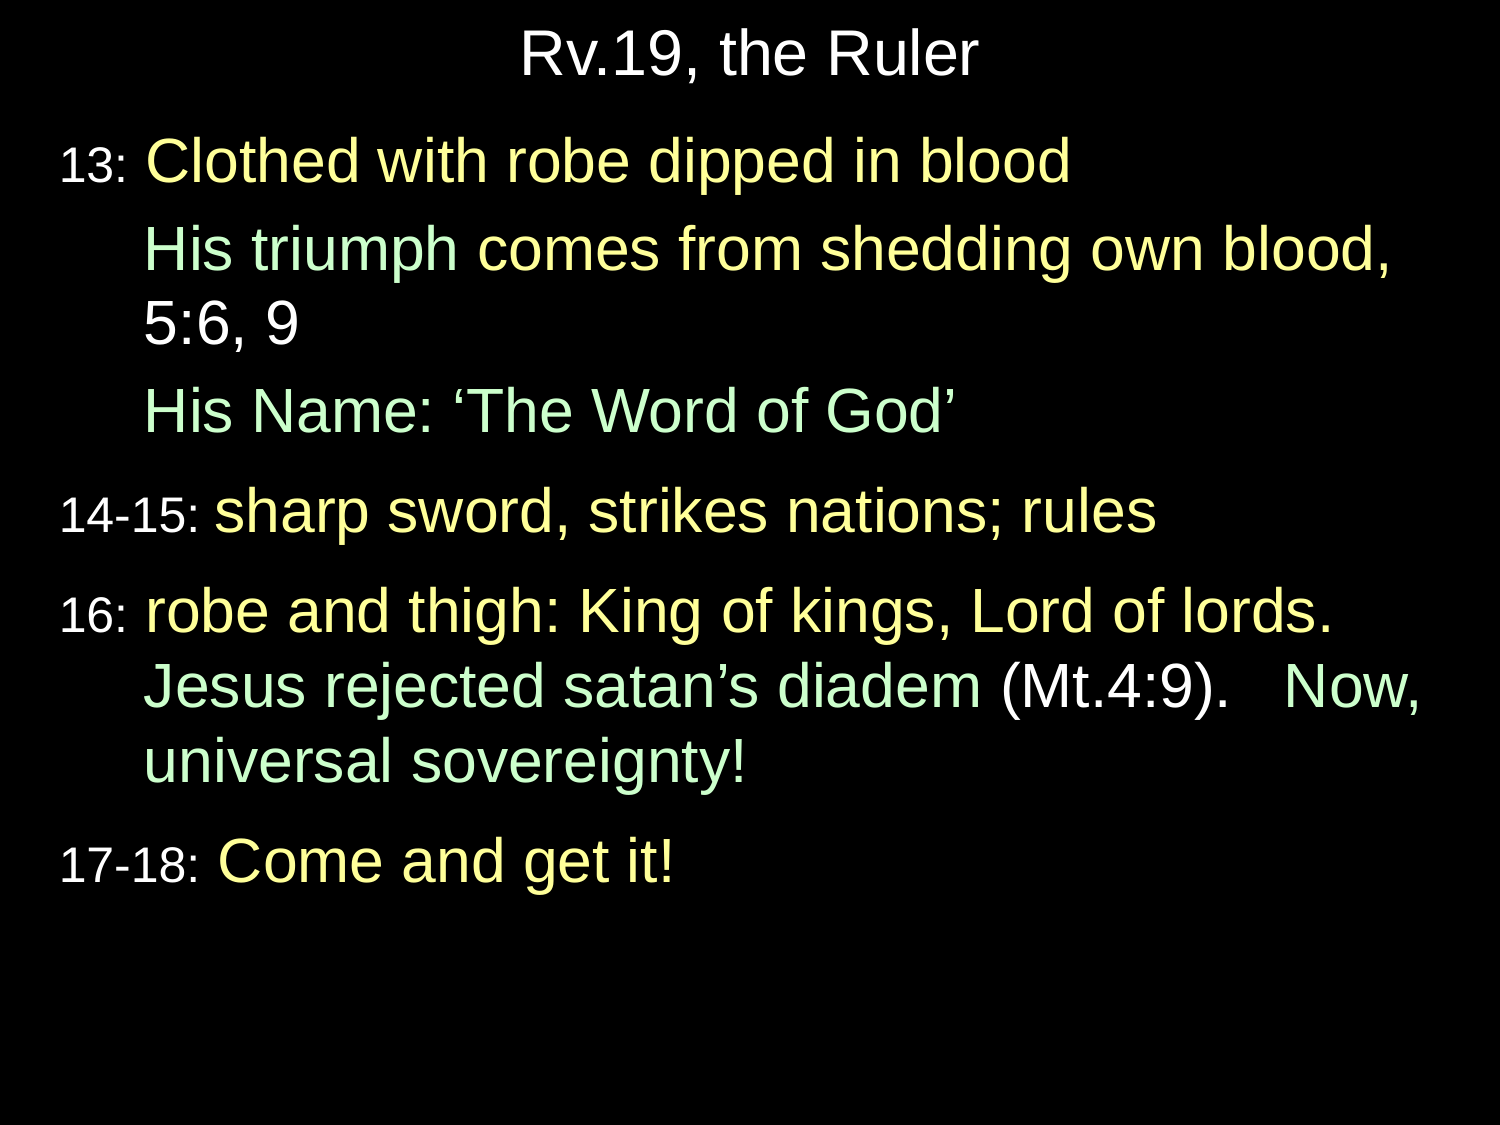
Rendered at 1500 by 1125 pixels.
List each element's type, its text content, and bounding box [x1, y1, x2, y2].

title Rv.19, the Ruler [43, 0, 1457, 100]
list 13: Clothed with robe dipped in blood His triumph comes from shedding own blood, 5:6, 9 His Name: ‘The Word of God’ 14-15: sharp sword, strikes nations; rules 16: robe and thigh: King of kings, Lord of lords. Jesus rejected satan’s diadem (Mt.4:9). Now, universal sovereignty! 17-18: Come and get it! [43, 112, 1457, 1063]
